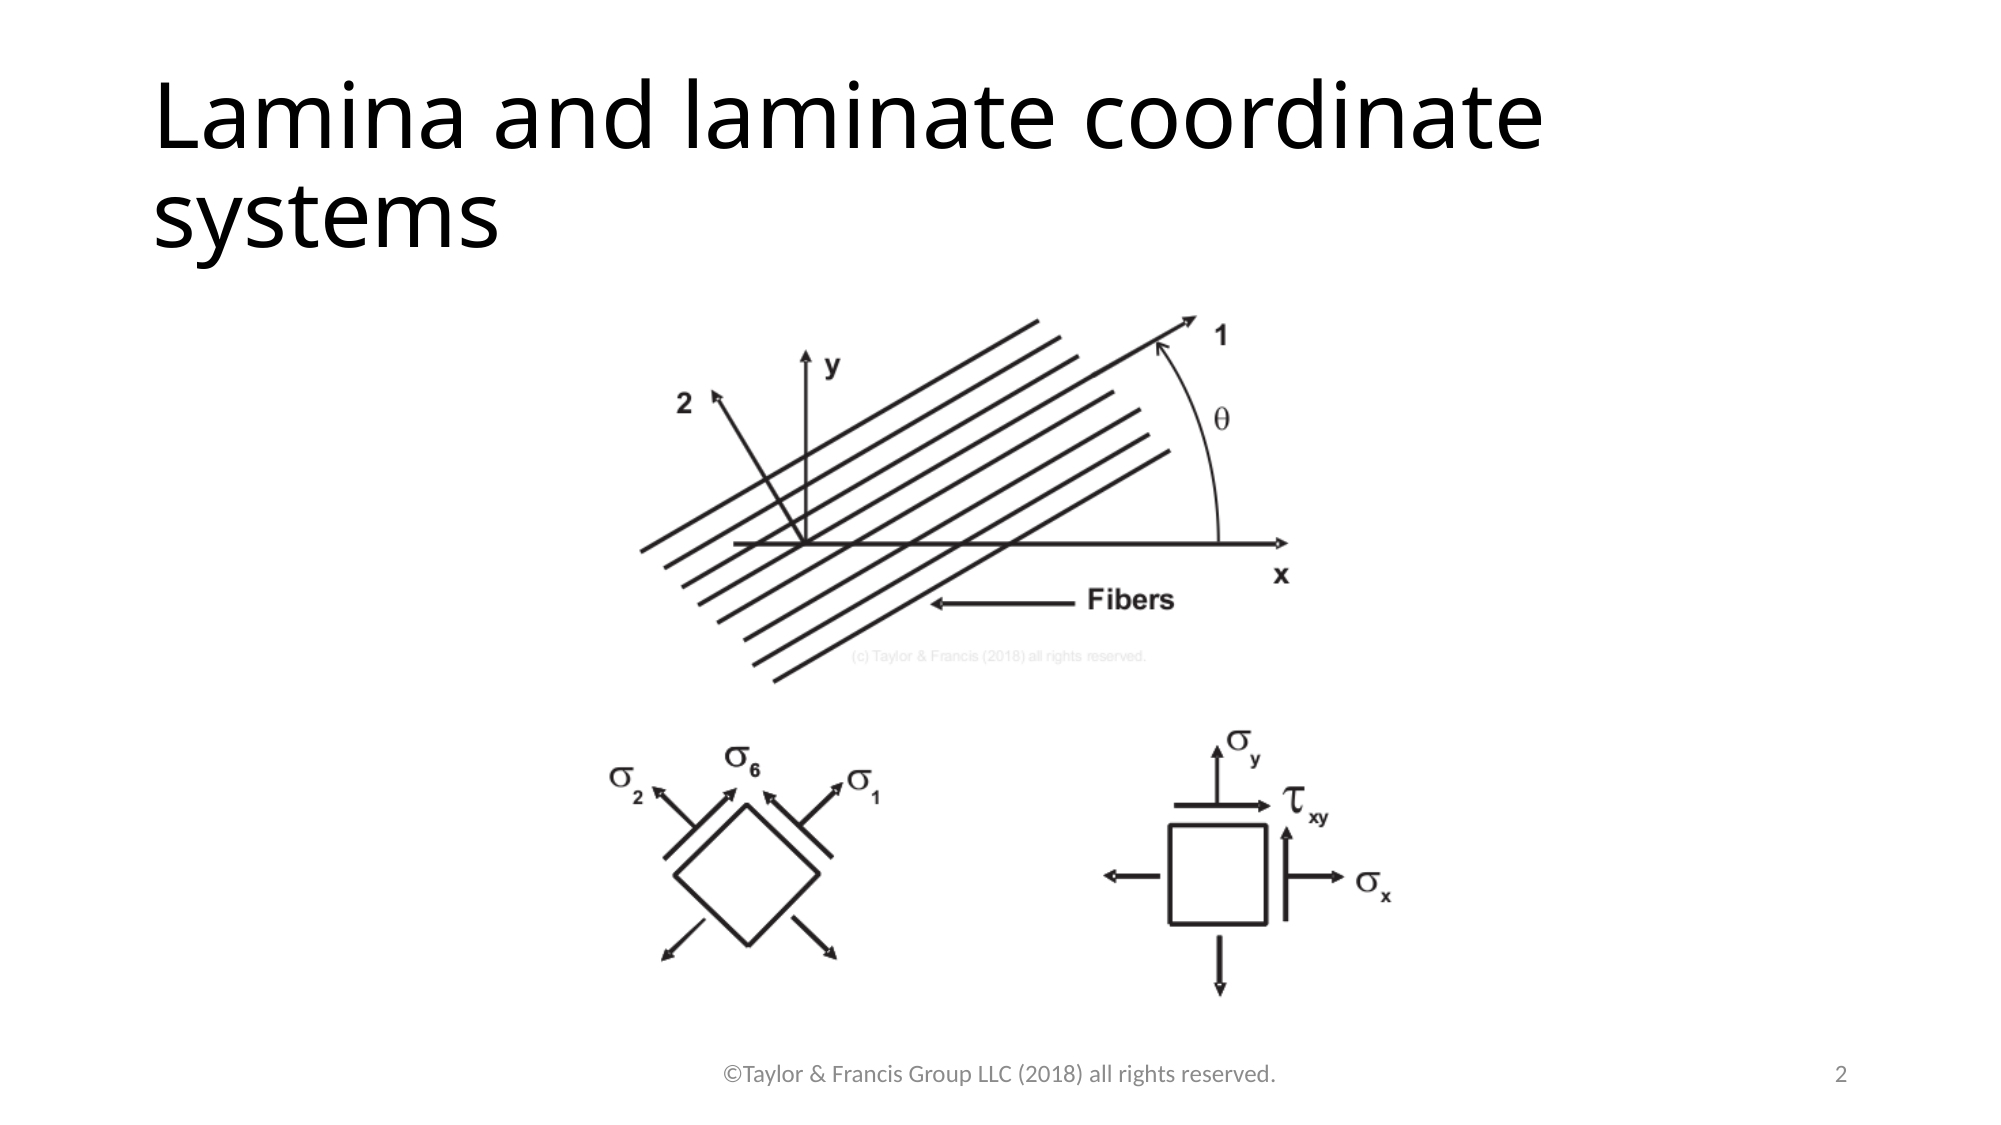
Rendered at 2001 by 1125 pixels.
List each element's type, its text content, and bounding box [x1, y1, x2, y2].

slide_number 2 [1412, 1042, 1863, 1103]
footer ©Taylor & Francis Group LLC (2018) all rights reserved. [662, 1042, 1338, 1103]
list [591, 299, 1408, 1014]
title Lamina and laminate coordinate systems [137, 59, 1863, 278]
